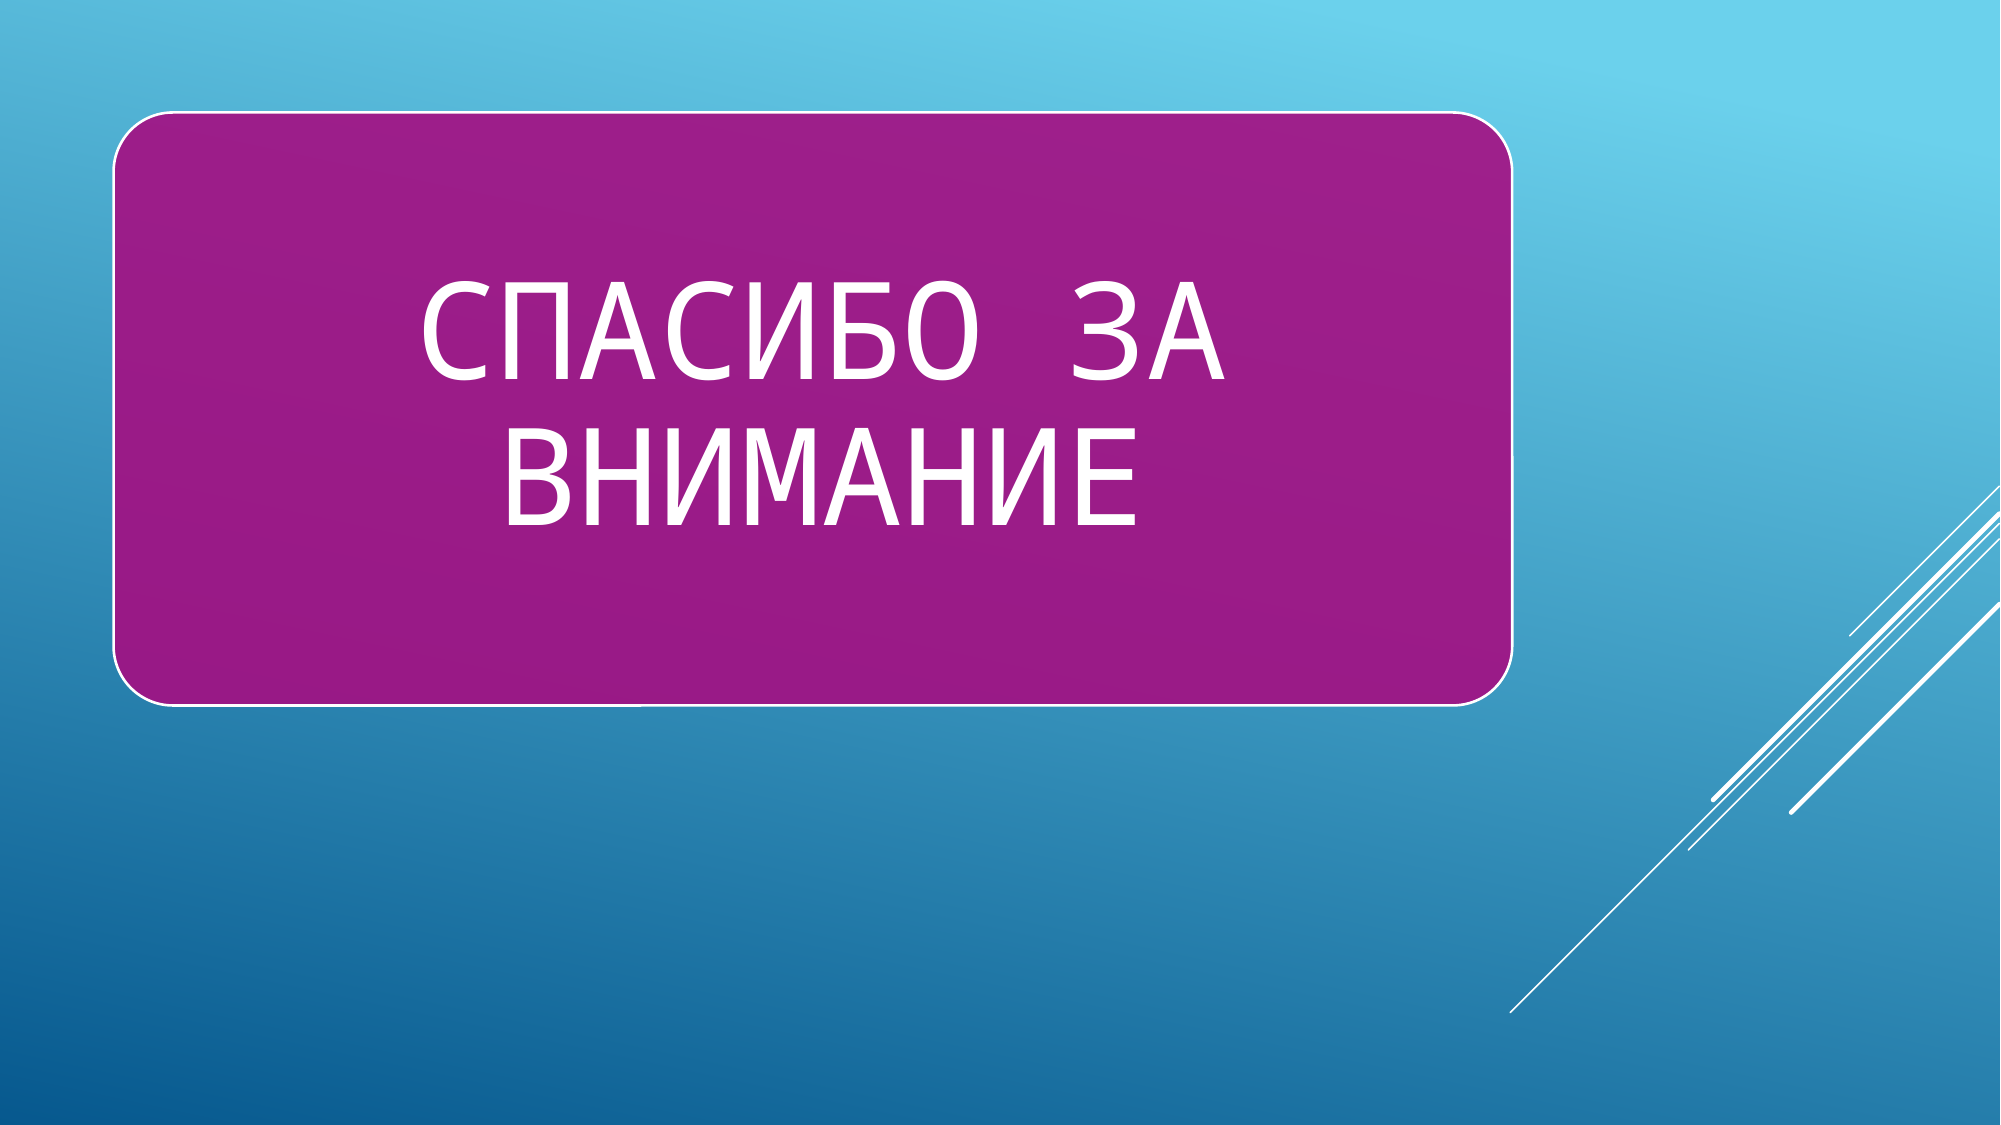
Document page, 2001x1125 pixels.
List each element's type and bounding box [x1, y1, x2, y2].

list [111, 112, 1513, 706]
